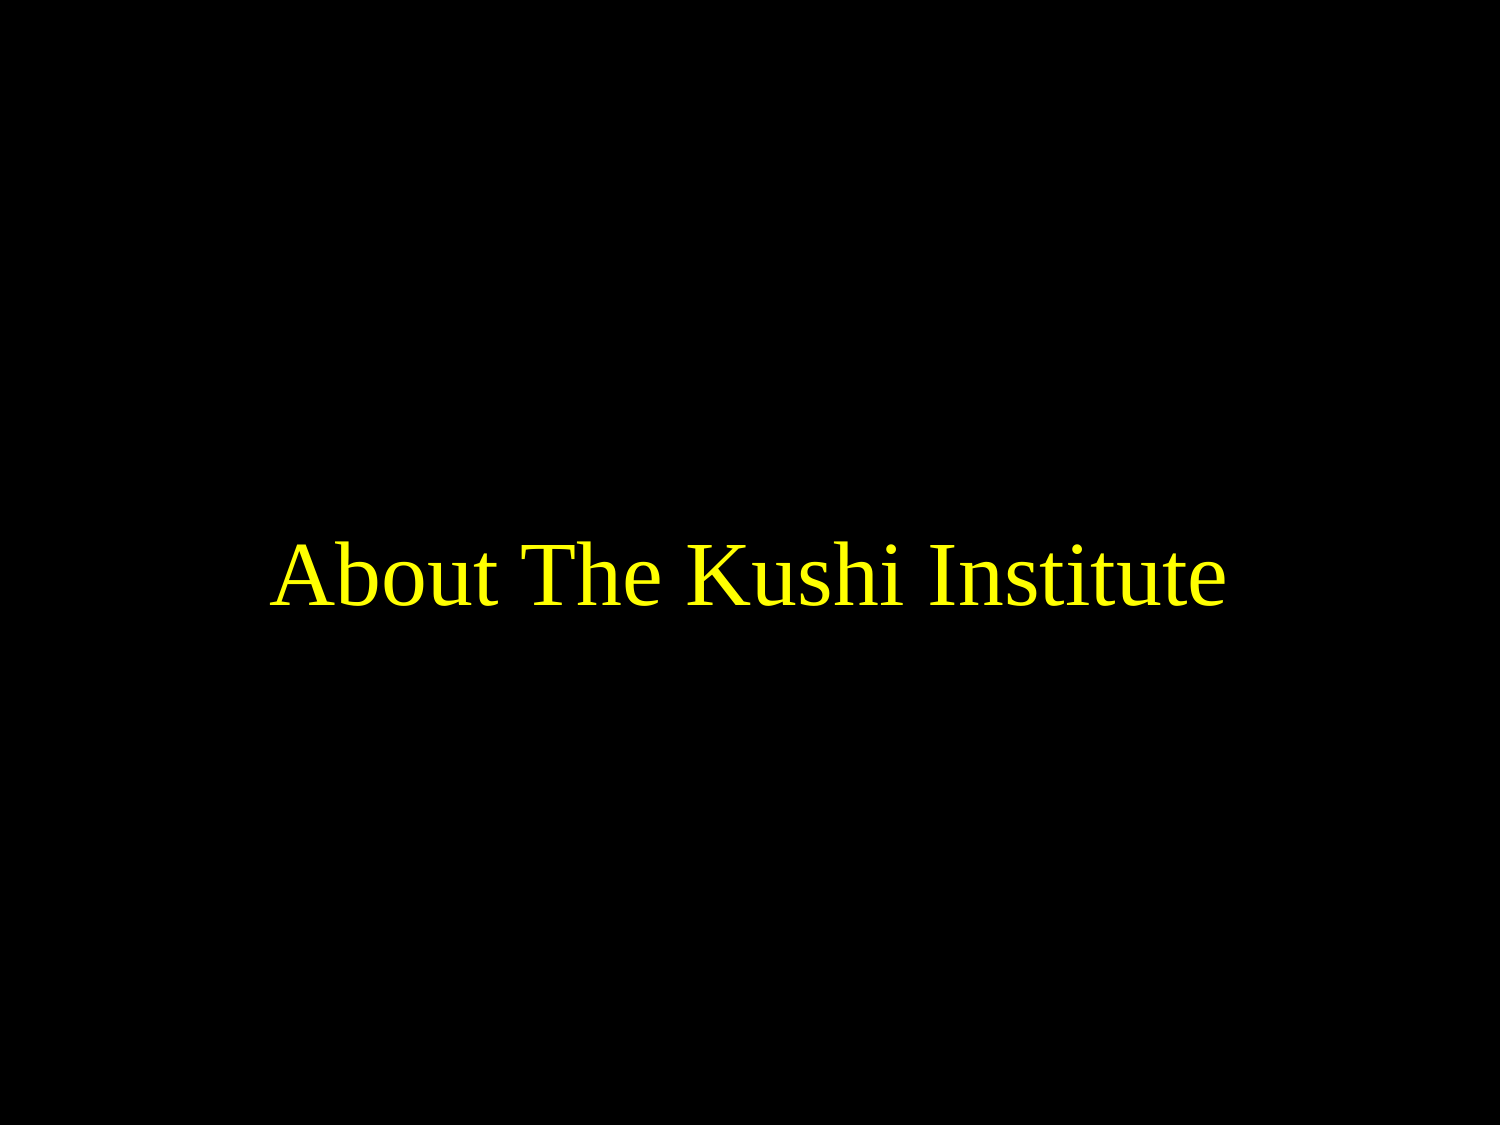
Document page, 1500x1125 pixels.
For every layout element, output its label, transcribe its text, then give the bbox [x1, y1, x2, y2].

title About The Kushi Institute [112, 474, 1388, 663]
